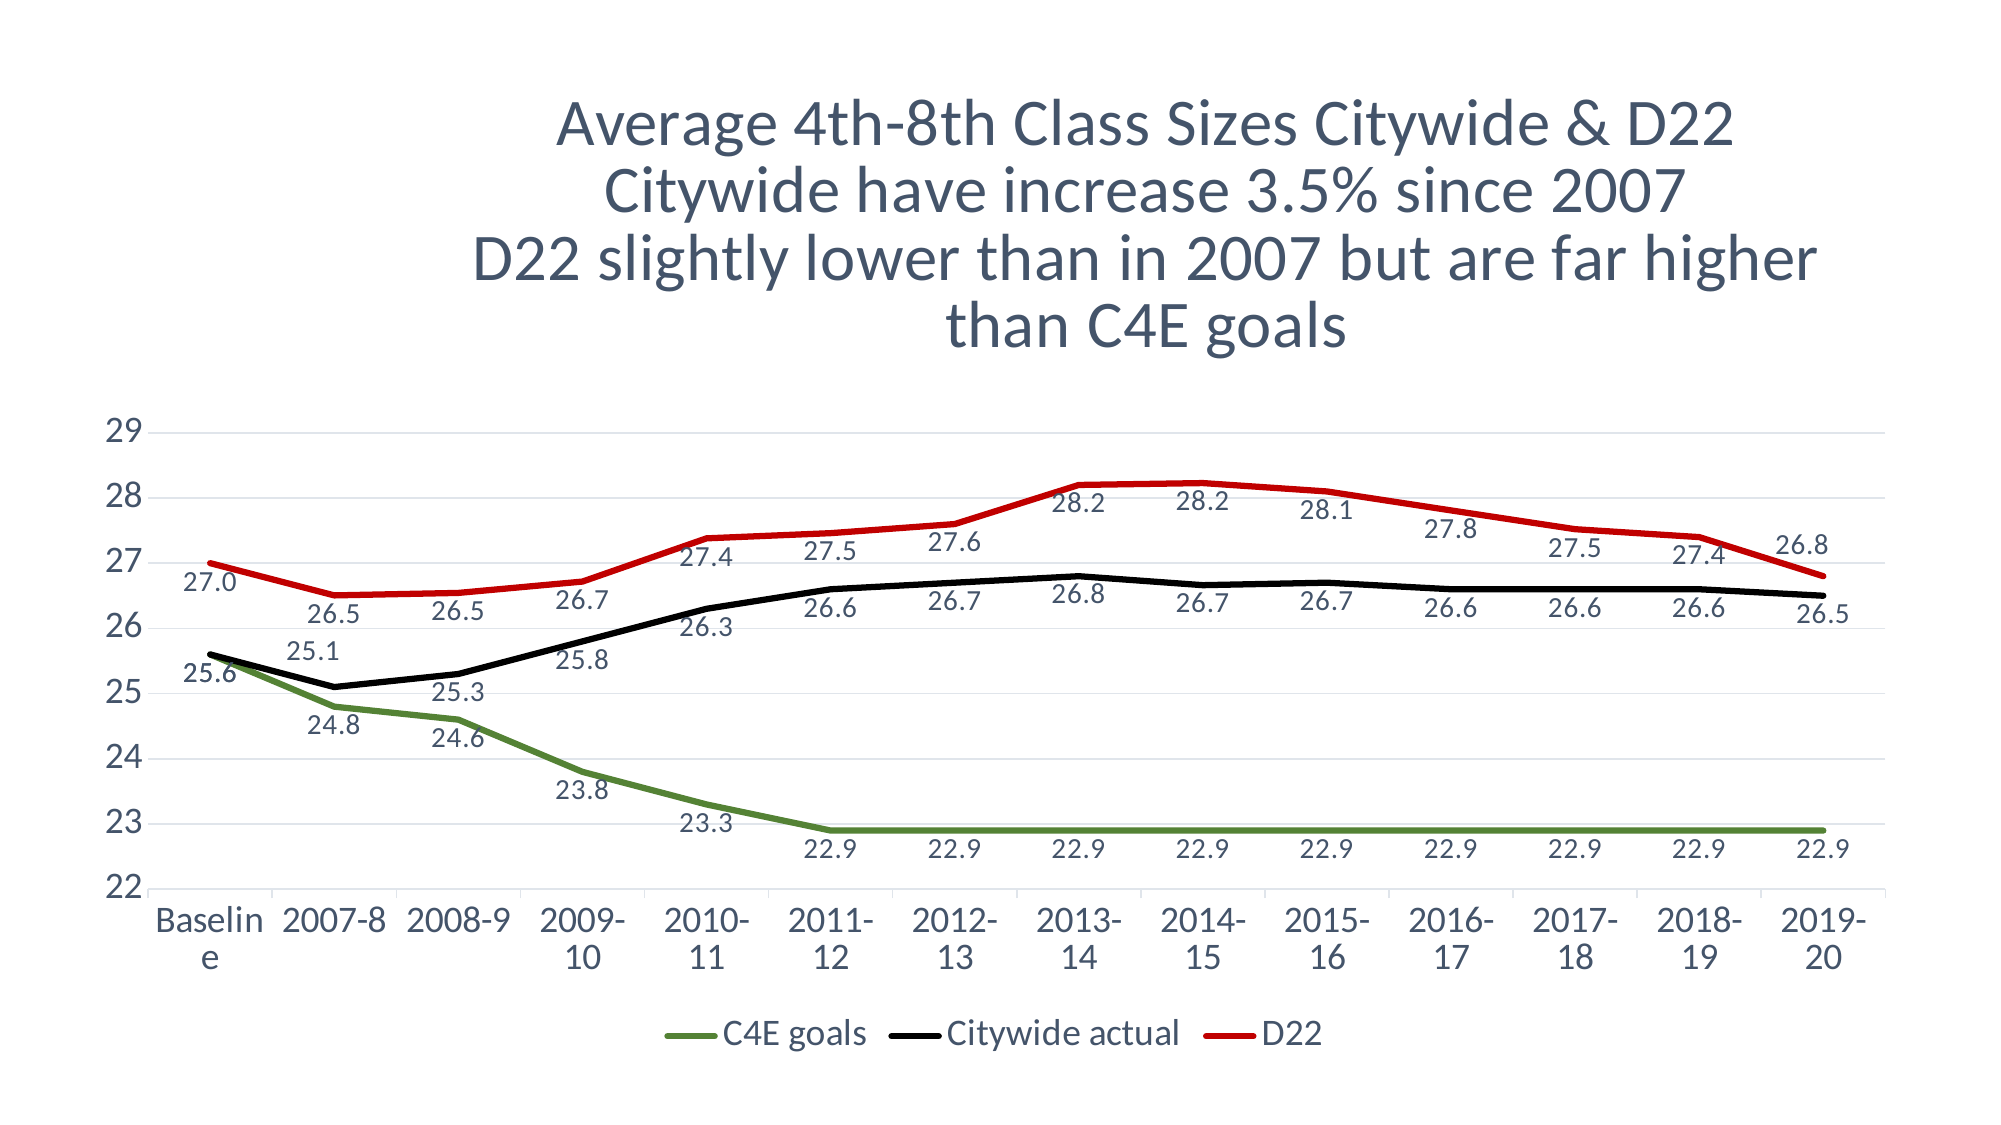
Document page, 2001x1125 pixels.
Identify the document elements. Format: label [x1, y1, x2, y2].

chart [67, 57, 1923, 1063]
